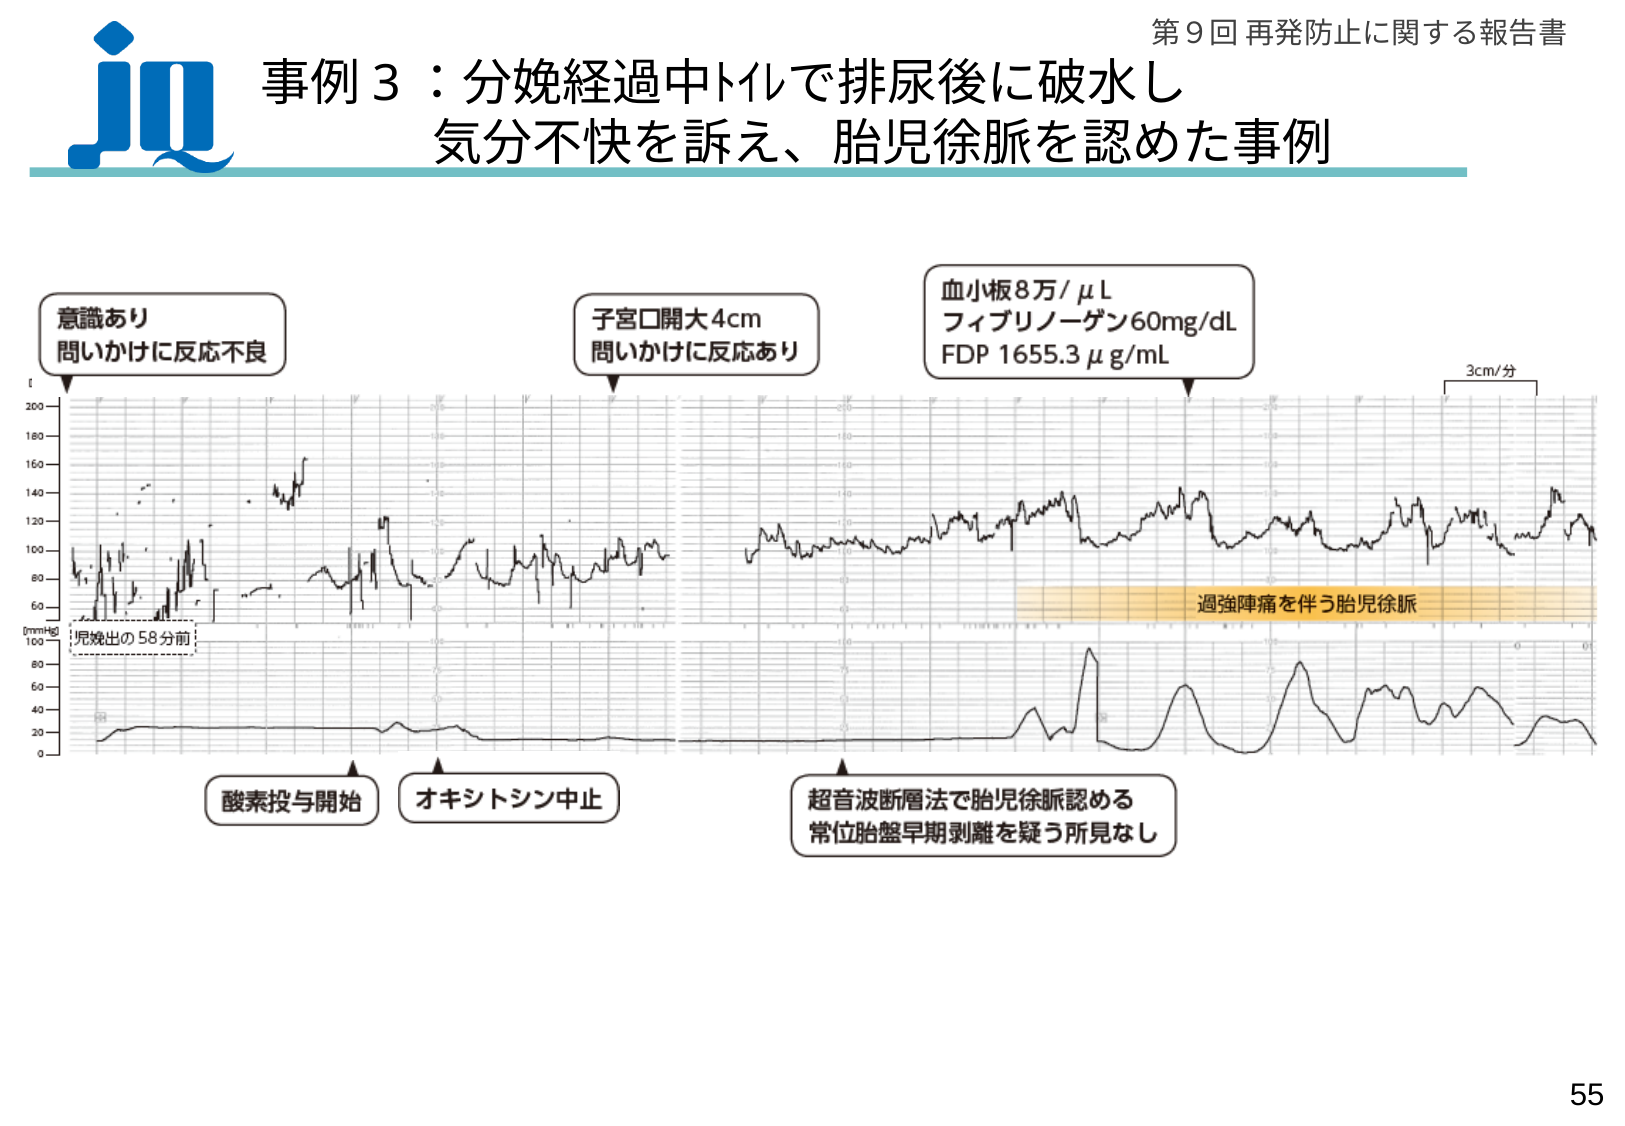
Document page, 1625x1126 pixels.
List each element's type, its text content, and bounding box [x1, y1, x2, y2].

text_box 事例3：分娩経過中ﾄｲﾚで排尿後に破水し 気分不快を訴え、胎児徐脈を認めた事例 [245, 42, 1486, 130]
picture [68, 21, 234, 173]
picture [15, 255, 1610, 870]
slide_number 54 [1241, 1066, 1621, 1126]
